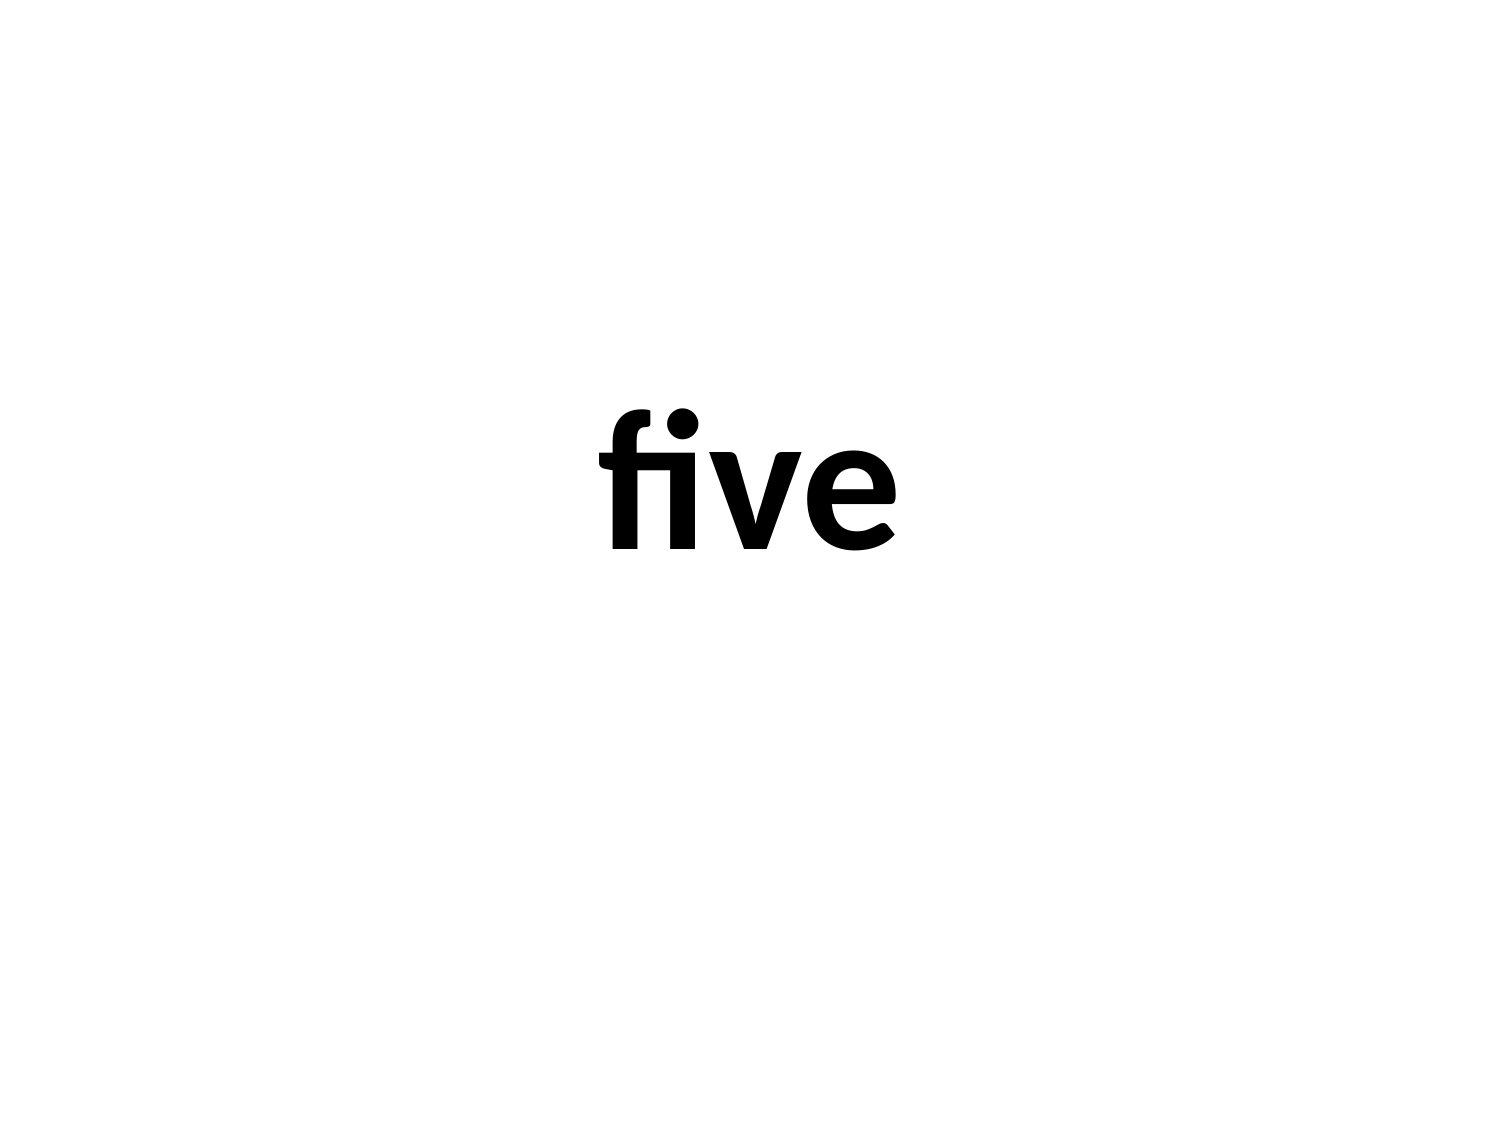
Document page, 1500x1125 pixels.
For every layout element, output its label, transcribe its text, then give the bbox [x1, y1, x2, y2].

title five [112, 349, 1388, 591]
